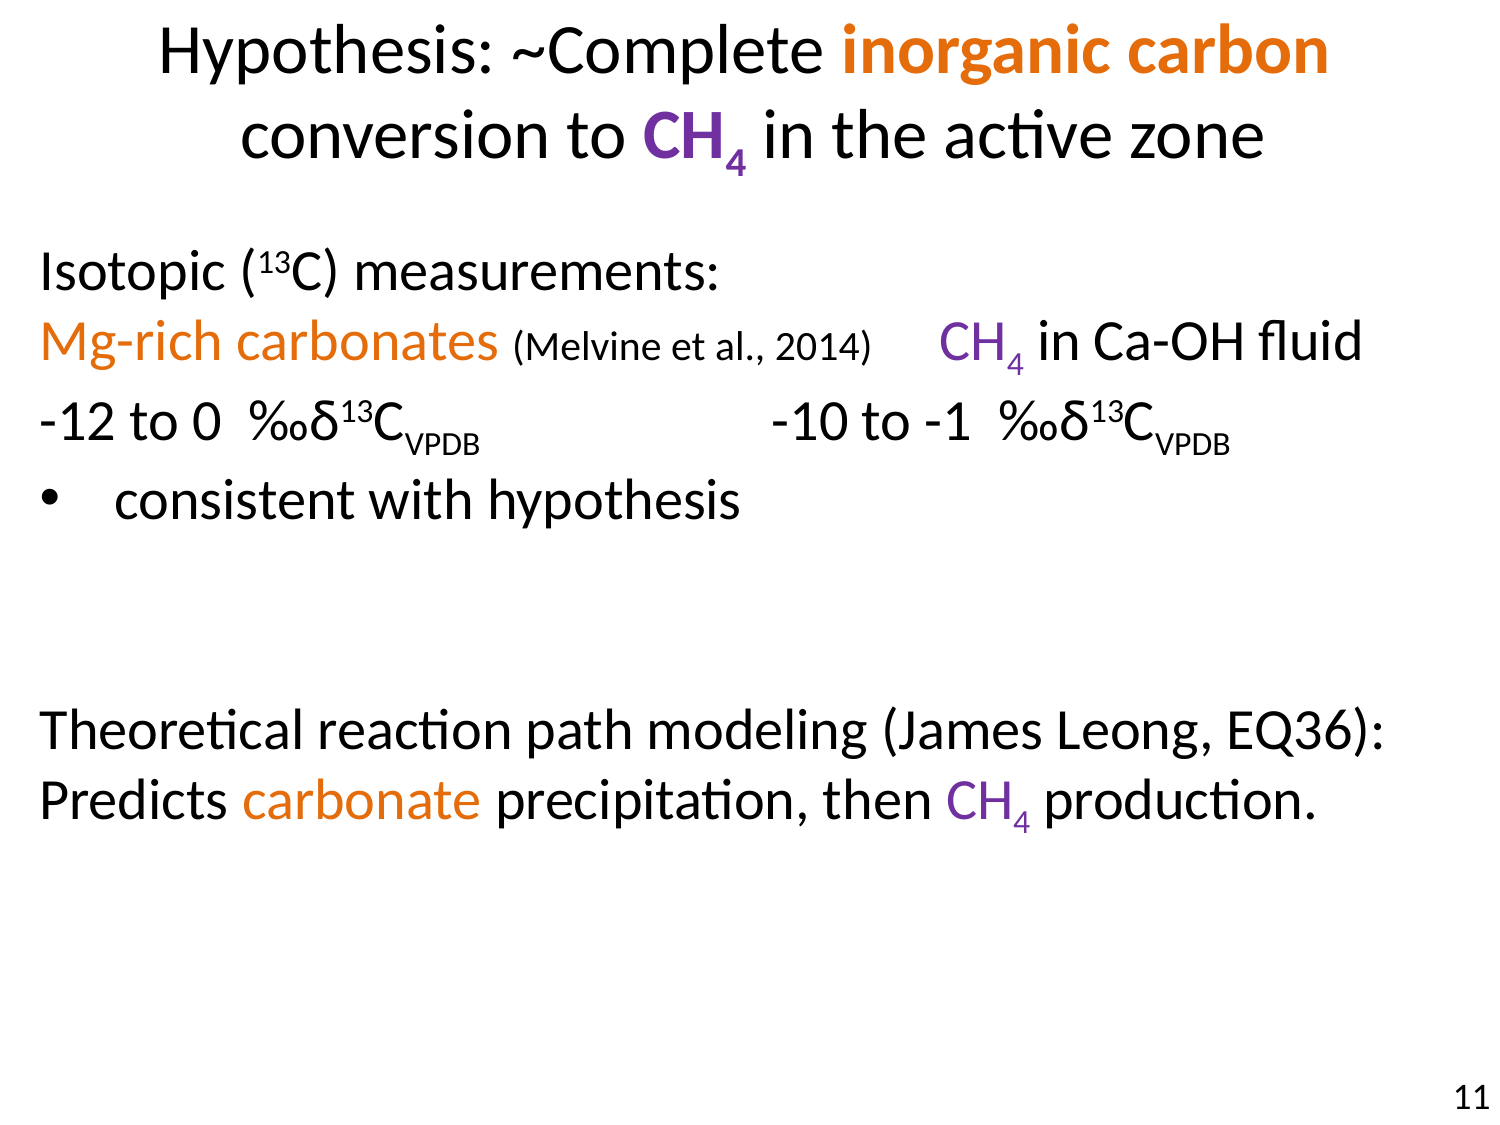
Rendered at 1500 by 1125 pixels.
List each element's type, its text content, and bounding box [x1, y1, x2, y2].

text_box Hypothesis: ~Complete inorganic carbon conversion to CH4 in the active zone [3, 0, 1500, 188]
text_box Isotopic (13C) measurements: Mg-rich carbonates (Melvine et al., 2014) CH4 in Ca-OH fluid -12 to 0 ‰δ13CVPDB -10 to -1 ‰δ13CVPDB consistent with hypothesis Theoretical reaction path modeling (James Leong, EQ36): Predicts carbonate precipitation, then CH4 production. [24, 224, 1500, 918]
text_box 11 [1437, 1064, 1500, 1125]
